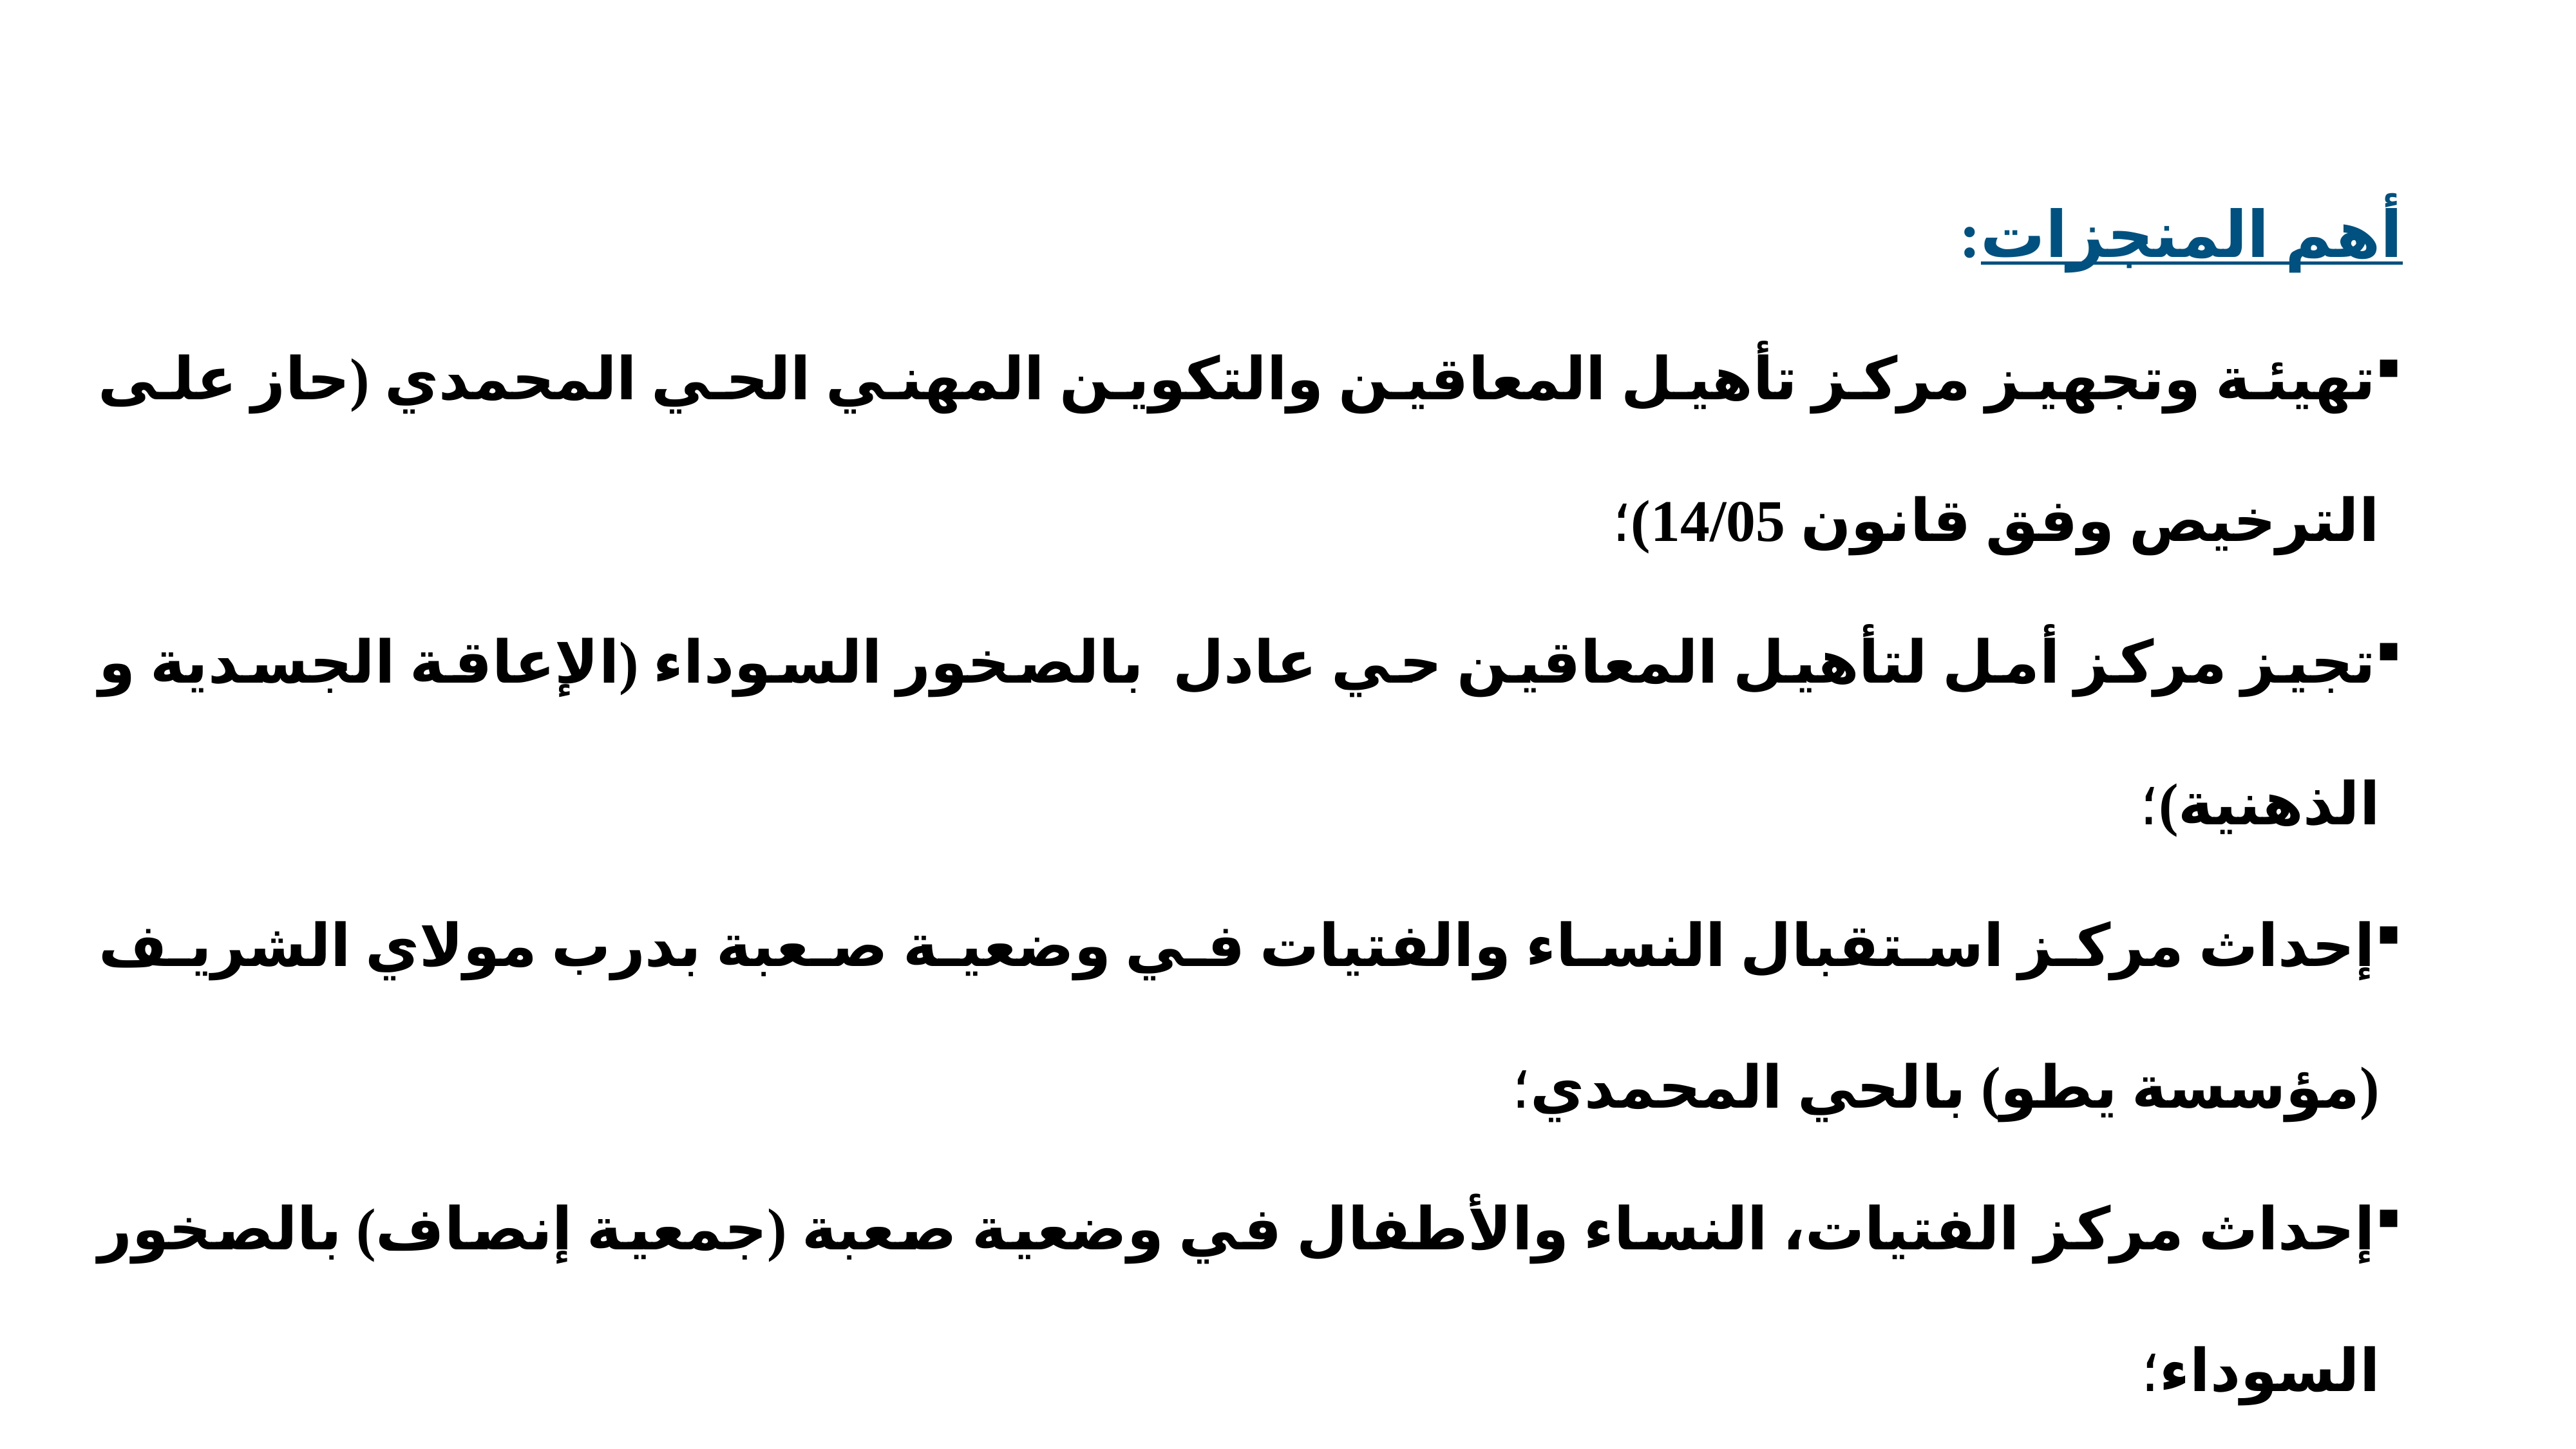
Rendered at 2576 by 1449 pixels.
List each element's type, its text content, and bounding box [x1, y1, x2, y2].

text_box أهم المنجزات: تهيئة وتجهيز مركز تأهيل المعاقين والتكوين المهني الحي المحمدي (حاز على الترخيص وفق قانون 14/05)؛ تجيز مركز أمل لتأهيل المعاقين حي عادل بالصخور السوداء (الإعاقة الجسدية و الذهنية)؛ إحداث مركز استقبال النساء والفتيات في وضعية صعبة بدرب مولاي الشريف (مؤسسة يطو) بالحي المحمدي؛ إحداث مركز الفتيات، النساء والأطفال في وضعية صعبة (جمعية إنصاف) بالصخور السوداء؛ اقتناء 6 حافلات لنقل الأطفال المعاقين (مدرسة ابن عبد ربه، مدرسة الأشعري، مركز التنمية البشرية للإعاقة الذهنية بفال الهناء بعين السبع، مركز تأهيل المعاقين والتكوين المهني الحي المحمدي)؛ حافلتان في طور الاقتناء لفائدة مركز تأهيل المعاقين والتكوين المهني الحي المحمدي. [89, 203, 2412, 1449]
